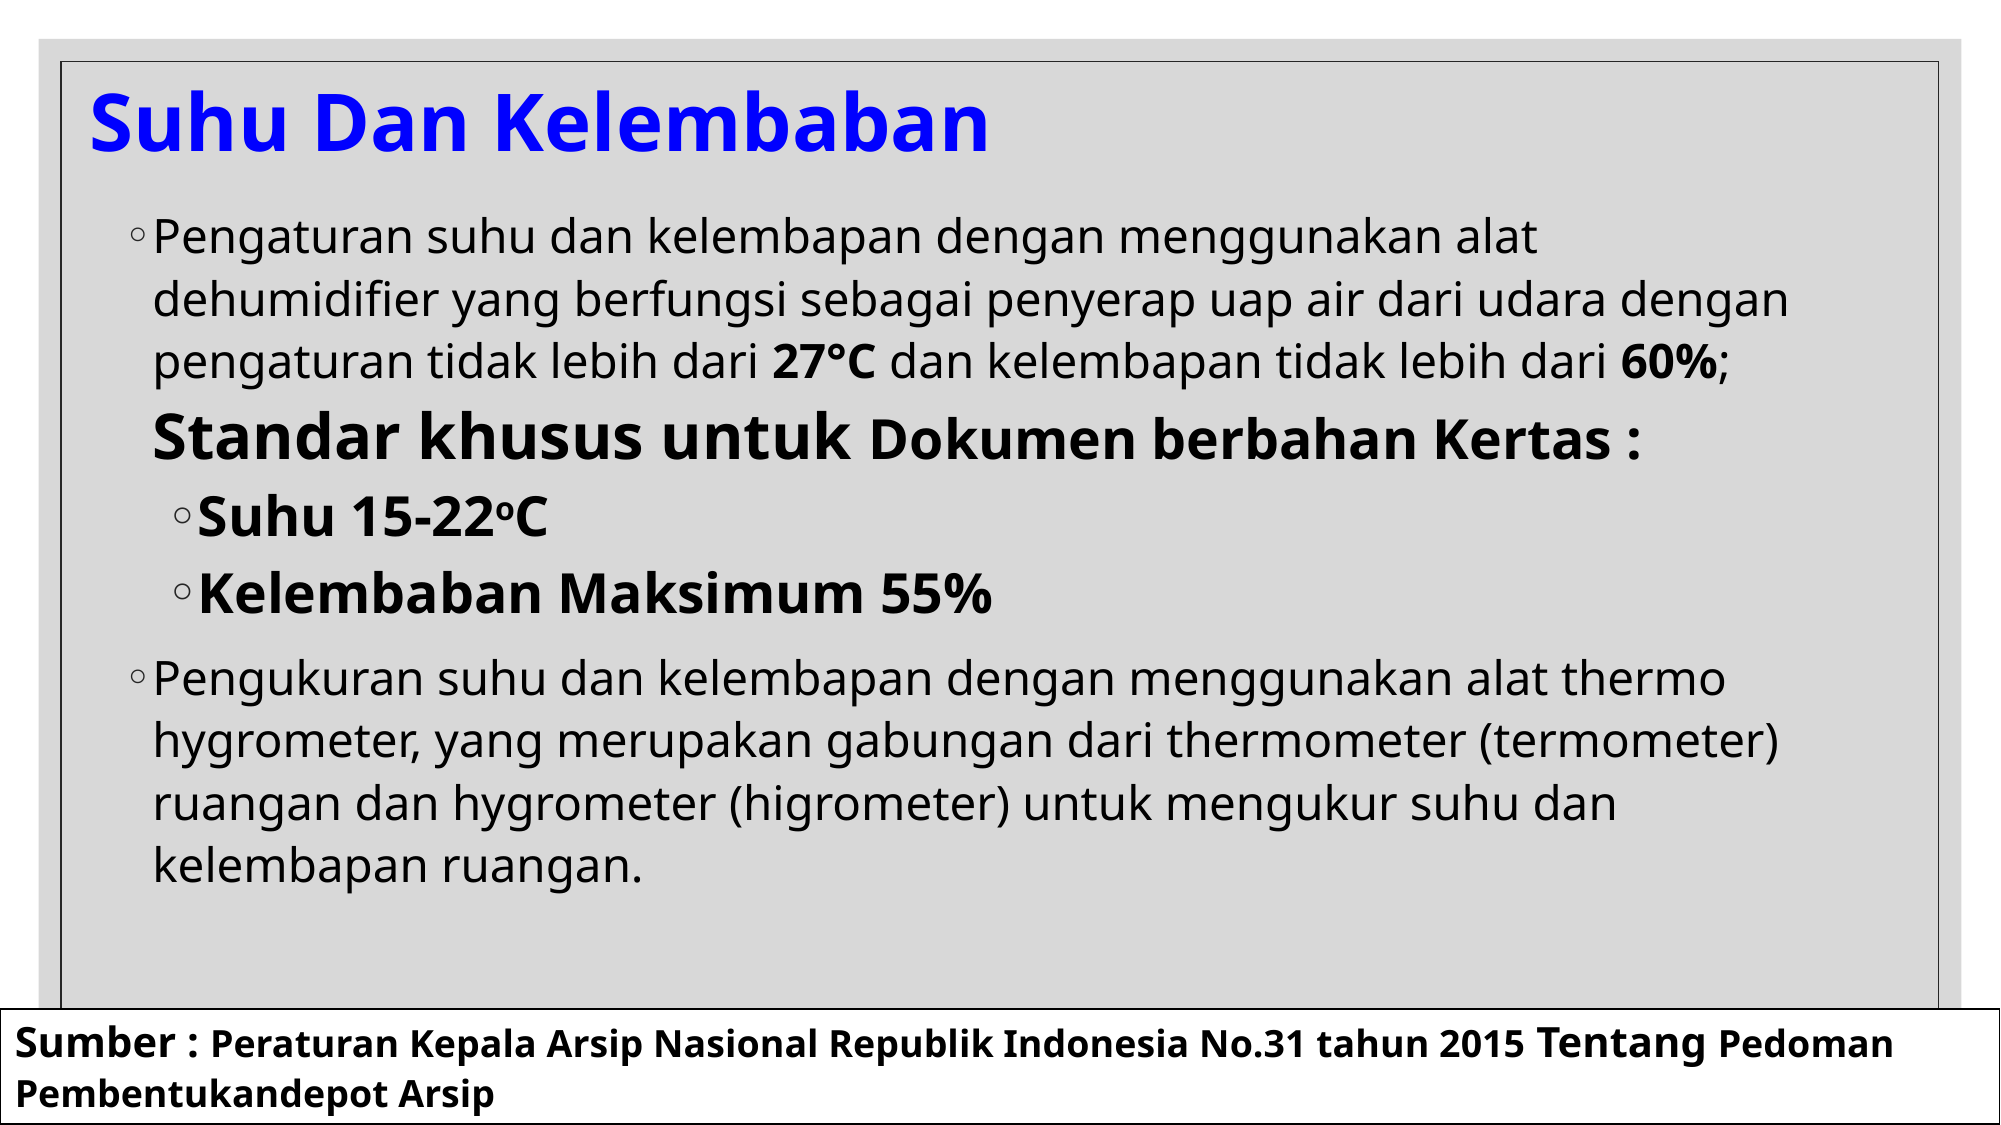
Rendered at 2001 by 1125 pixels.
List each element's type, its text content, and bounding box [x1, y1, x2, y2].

text_box Sumber : Peraturan Kepala Arsip Nasional Republik Indonesia No.31 tahun 2015 Tentang Pedoman Pembentukandepot Arsip [0, 1008, 2000, 1125]
title Suhu Dan Kelembaban [74, 74, 1958, 177]
list Pengaturan suhu dan kelembapan dengan menggunakan alat dehumidifier yang berfungsi sebagai penyerap uap air dari udara dengan pengaturan tidak lebih dari 27°C dan kelembapan tidak lebih dari 60%; Standar khusus untuk Dokumen berbahan Kertas : Suhu 15-22oC Kelembaban Maksimum 55% Pengukuran suhu dan kelembapan dengan menggunakan alat thermo hygrometer, yang merupakan gabungan dari thermometer (termometer) ruangan dan hygrometer (higrometer) untuk mengukur suhu dan kelembapan ruangan. [108, 192, 1825, 977]
